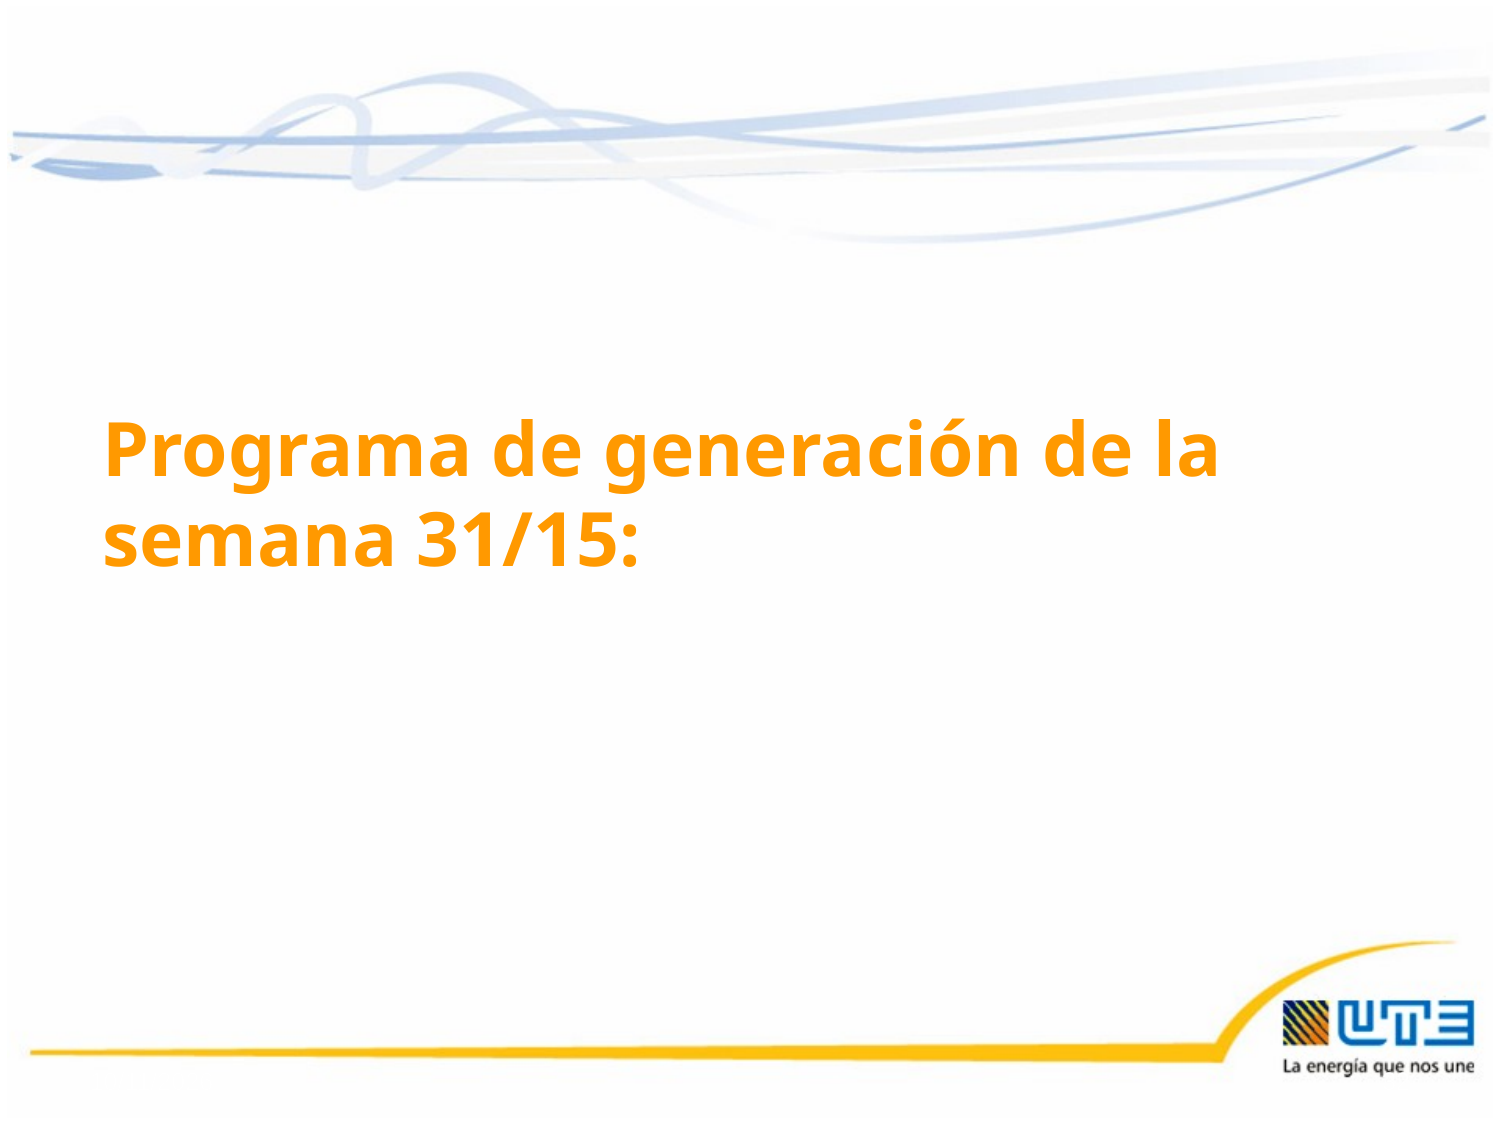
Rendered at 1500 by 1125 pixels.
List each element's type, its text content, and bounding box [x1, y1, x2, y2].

title Programa de generación de la semana 31/15: [87, 362, 1438, 720]
text_box 32 [1074, 1024, 1425, 1103]
picture [7, 6, 1493, 1118]
text_box 31/07/2015 [75, 1024, 425, 1103]
